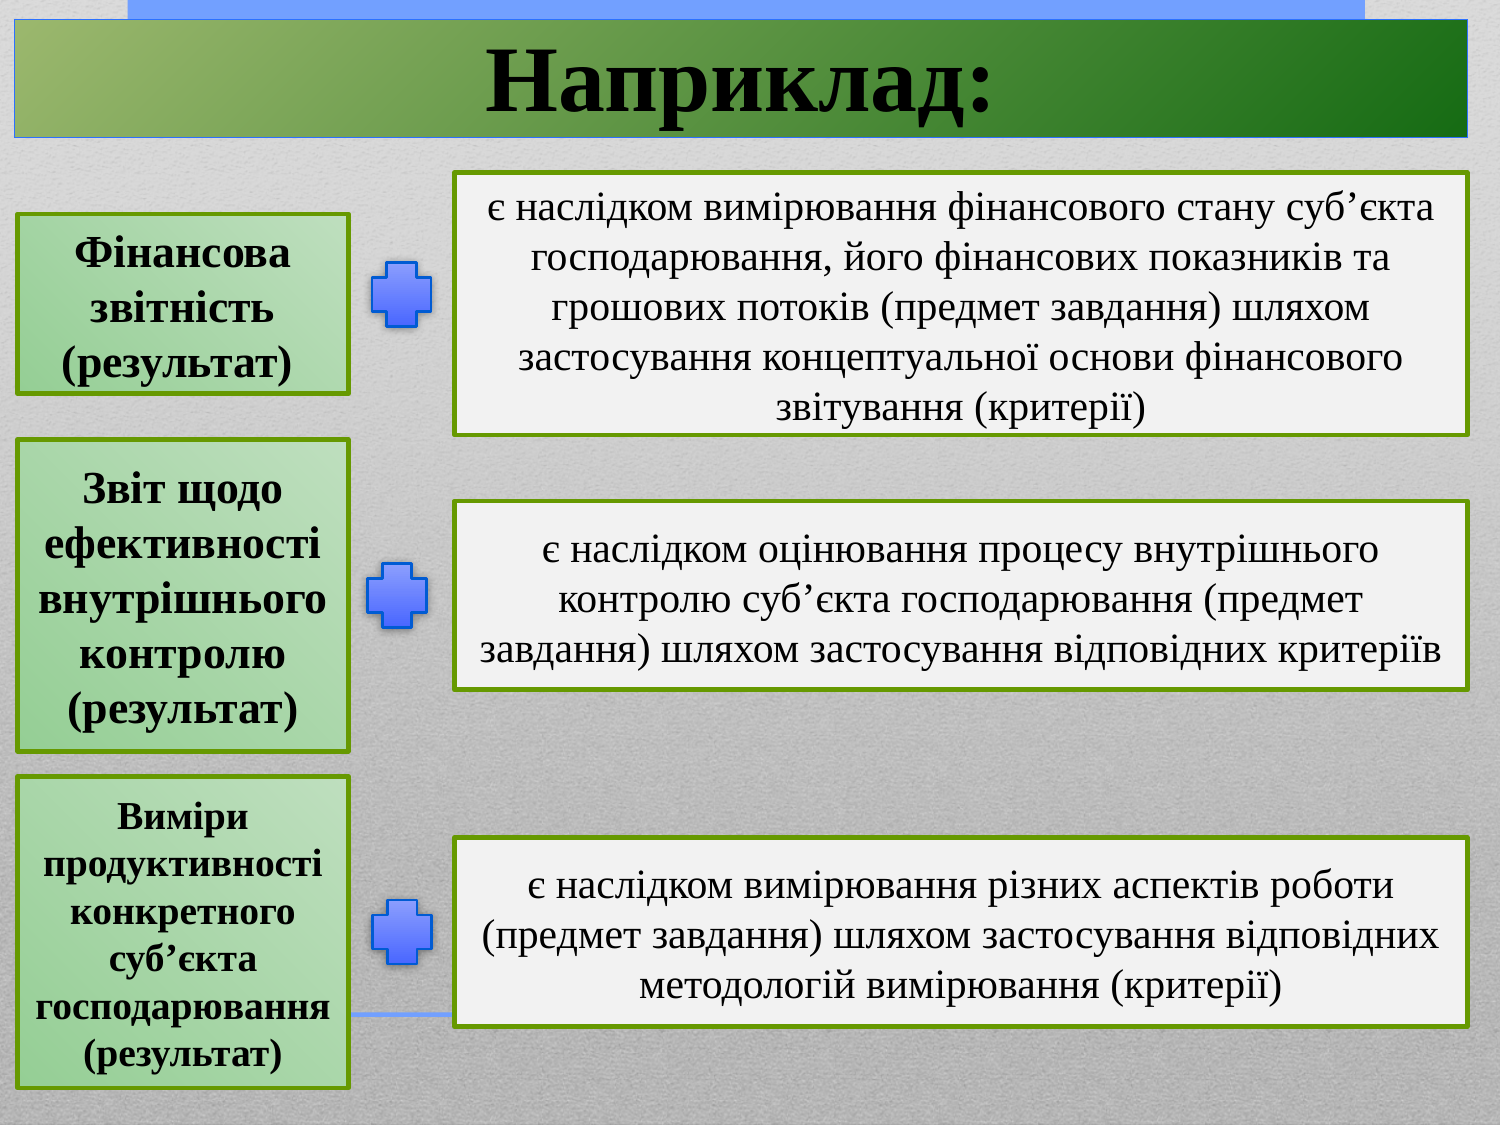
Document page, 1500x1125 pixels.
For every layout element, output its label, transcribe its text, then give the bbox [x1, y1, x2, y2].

text_box [371, 899, 433, 965]
text_box Фінансова звітність (результат) [17, 213, 349, 394]
text_box є наслідком вимірювання фінансового стану суб’єкта господарювання, його фінансових показників та грошових потоків (предмет завдання) шляхом застосування концептуальної основи фінансового звітування (критерії) [454, 172, 1468, 435]
text_box [366, 562, 428, 629]
title Наприклад: [14, 19, 1468, 138]
text_box Звіт щодо ефективності внутрішнього контролю (результат) [17, 439, 349, 752]
text_box є наслідком вимірювання різних аспектів роботи (предмет завдання) шляхом застосування відповідних методологій вимірювання (критерії) [454, 837, 1468, 1027]
text_box [371, 261, 432, 328]
text_box є наслідком оцінювання процесу внутрішнього контролю суб’єкта господарювання (предмет завдання) шляхом застосування відповідних критеріїв [454, 500, 1468, 690]
text_box Виміри продуктивності конкретного суб’єкта господарювання (результат) [17, 776, 349, 1088]
